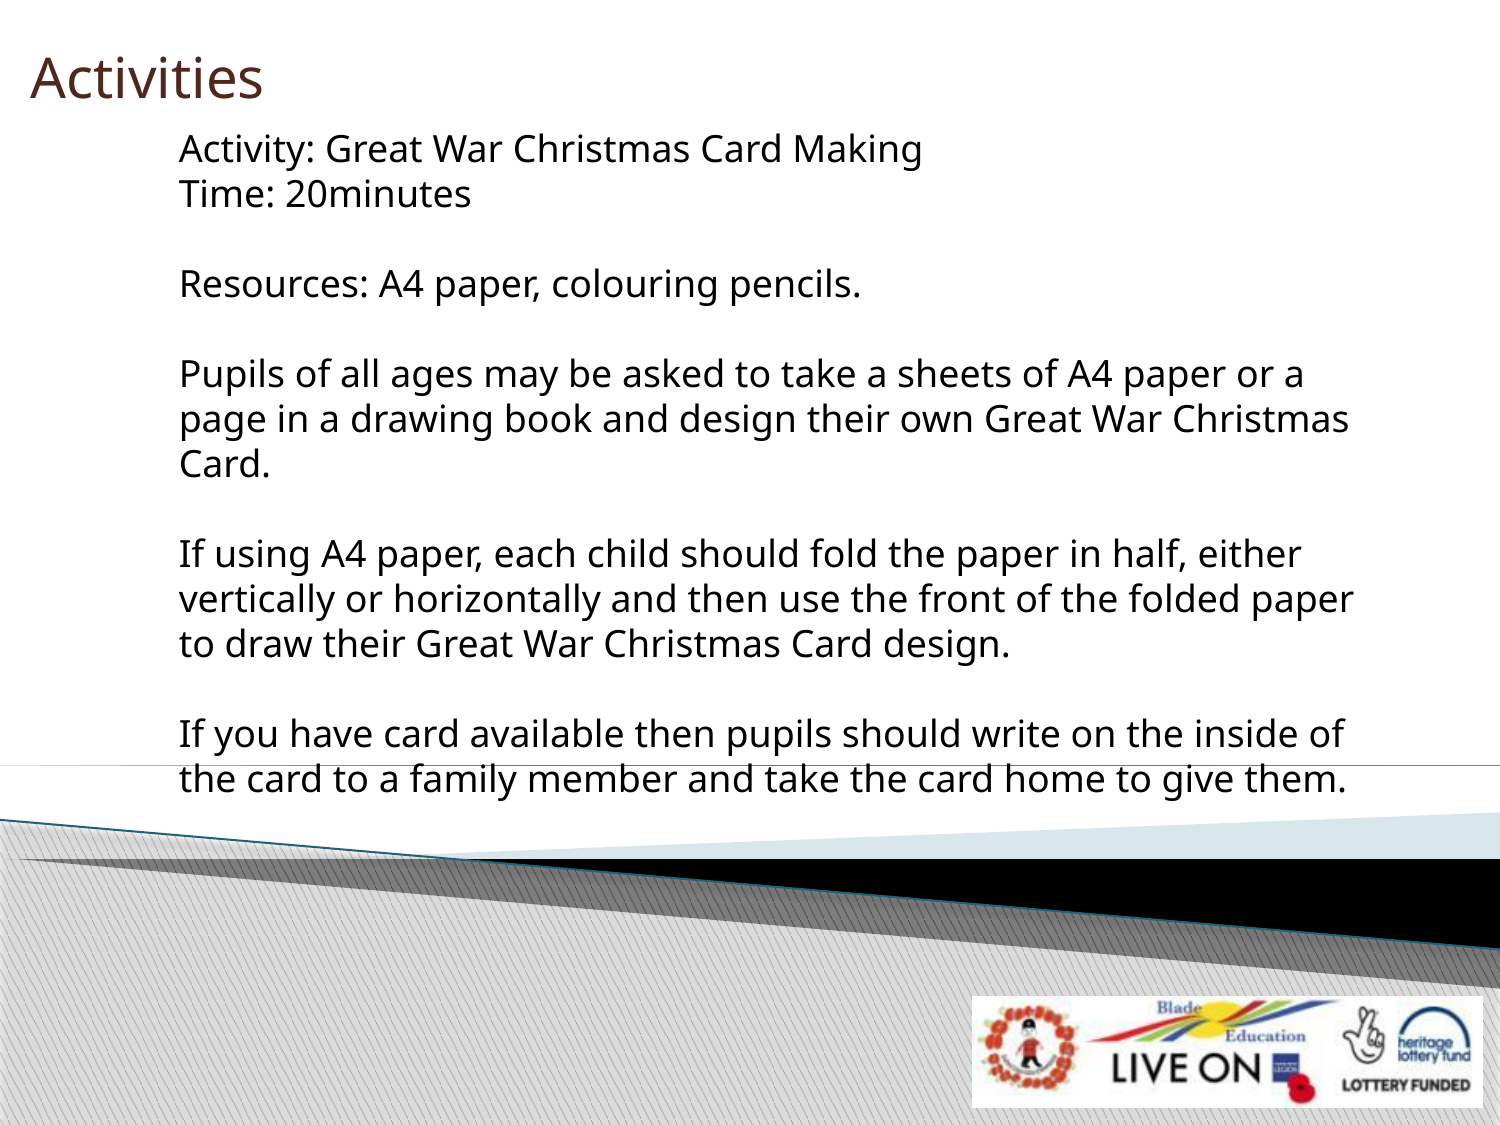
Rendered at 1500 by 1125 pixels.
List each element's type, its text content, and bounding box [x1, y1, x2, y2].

text_box Activities [23, 35, 1243, 129]
picture [972, 995, 1484, 1109]
picture [5, 859, 1500, 989]
text_box Activity: Great War Christmas Card Making Time: 20minutes Resources: A4 paper, colouring pencils. Pupils of all ages may be asked to take a sheets of A4 paper or a page in a drawing book and design their own Great War Christmas Card. If using A4 paper, each child should fold the paper in half, either vertically or horizontally and then use the front of the folded paper to draw their Great War Christmas Card design. If you have card available then pupils should write on the inside of the card to a family member and take the card home to give them. [163, 117, 1395, 807]
